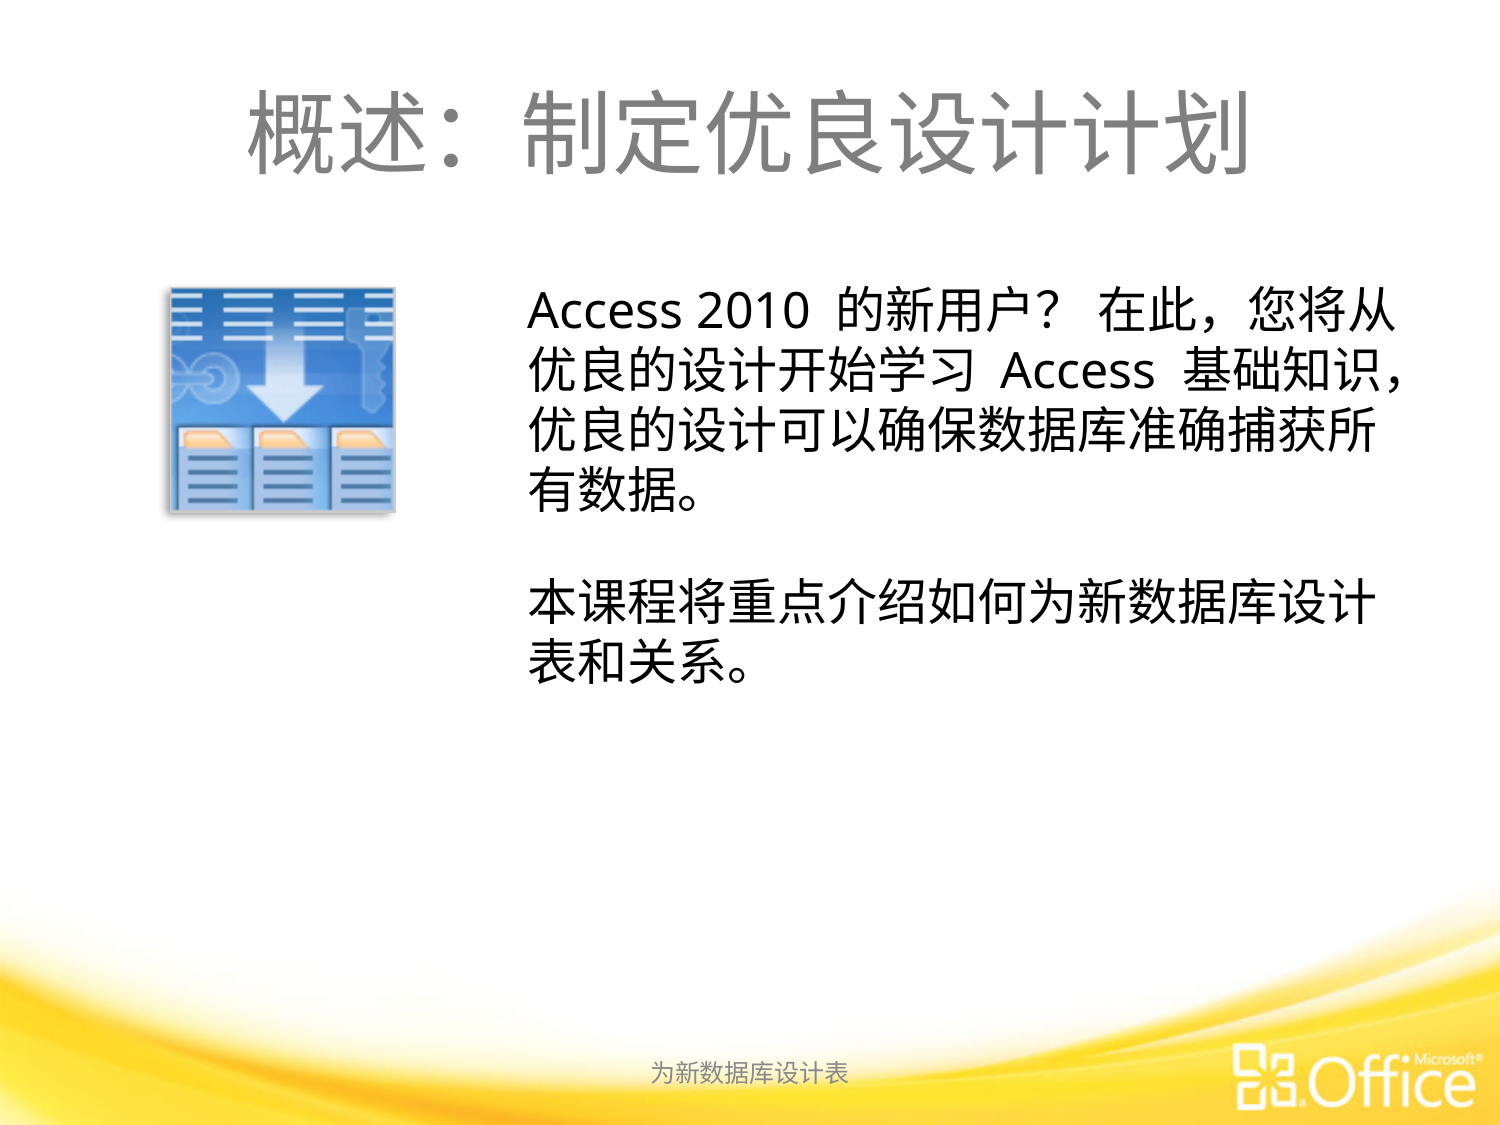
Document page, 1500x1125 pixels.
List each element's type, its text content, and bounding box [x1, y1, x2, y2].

list Access 2010 的新用户？ 在此，您将从优良的设计开始学习 Access 基础知识，优良的设计可以确保数据库准确捕获所有数据。 本课程将重点介绍如何为新数据库设计表和关系。 [512, 270, 1413, 984]
picture [0, 0, 1500, 1125]
footer 为新数据库设计表 [425, 1042, 1075, 1103]
title 概述：制定优良设计计划 [75, 55, 1425, 206]
